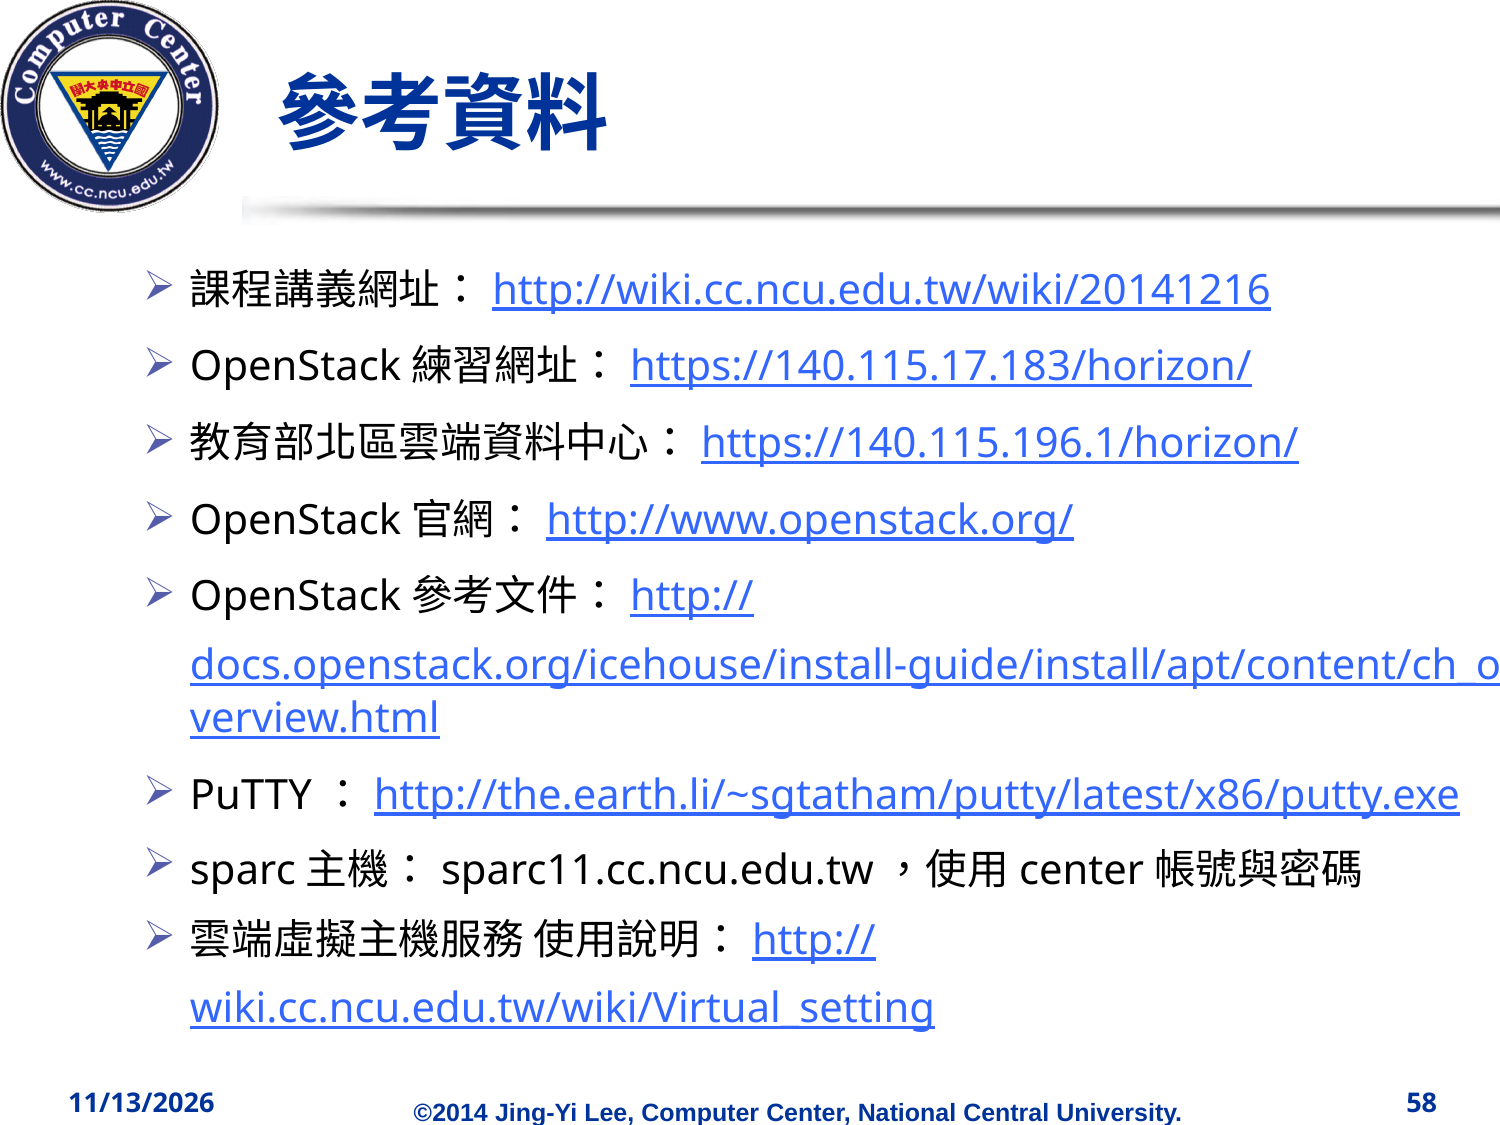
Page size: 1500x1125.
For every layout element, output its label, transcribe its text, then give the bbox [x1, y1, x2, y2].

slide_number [53, 1078, 366, 1125]
picture [0, 0, 219, 219]
slide_number 58 [1139, 1078, 1453, 1125]
list 課程講義網址：http://wiki.cc.ncu.edu.tw/wiki/20141216 OpenStack練習網址：https://140.115.17.183/horizon/ 教育部北區雲端資料中心：https://140.115.196.1/horizon/ OpenStack官網：http://www.openstack.org/ OpenStack參考文件：http://docs.openstack.org/icehouse/install-guide/install/apt/content/ch_overview.html PuTTY：http://the.earth.li/~sgtatham/putty/latest/x86/putty.exe sparc主機：sparc11.cc.ncu.edu.tw，使用center帳號與密碼 雲端虛擬主機服務 使用說明：http://wiki.cc.ncu.edu.tw/wiki/Virtual_setting [53, 243, 1500, 1000]
title 參考資料 [261, 42, 1500, 179]
picture [242, 196, 1500, 225]
